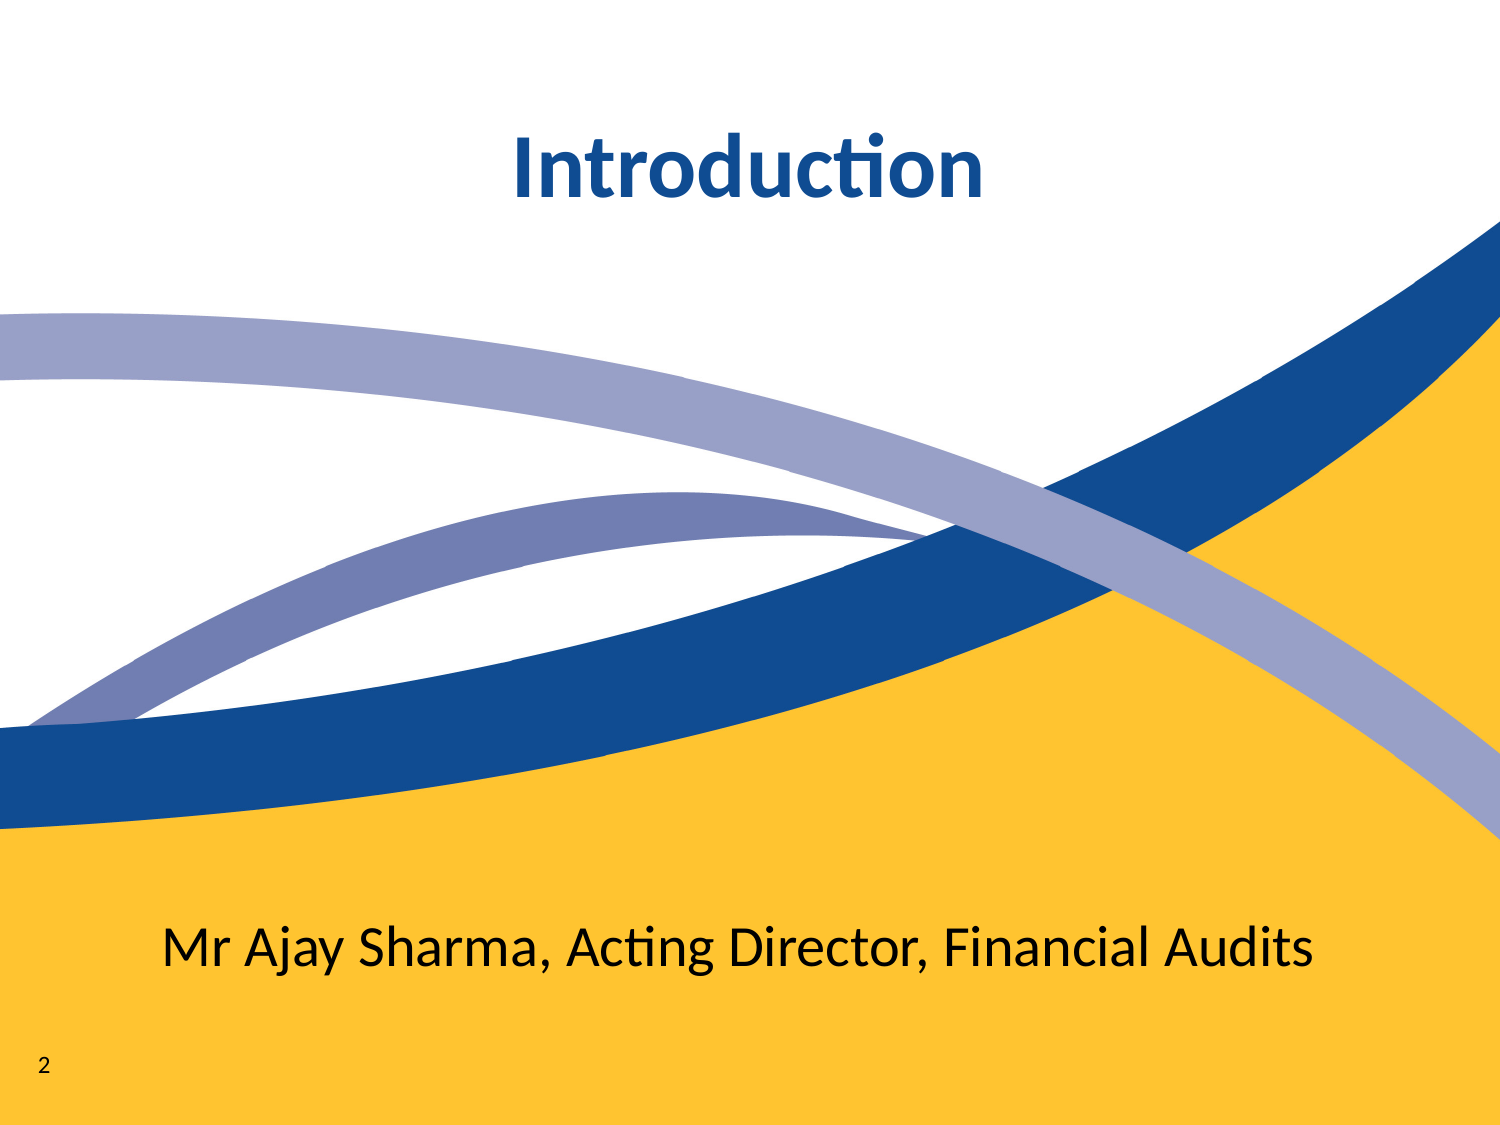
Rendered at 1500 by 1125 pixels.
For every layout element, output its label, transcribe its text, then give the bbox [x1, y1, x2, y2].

picture [0, 0, 1500, 1125]
text_box Mr Ajay Sharma, Acting Director, Financial Audits [0, 900, 1477, 985]
slide_number 2 [22, 1033, 361, 1094]
text_box Introduction [162, 98, 1336, 221]
